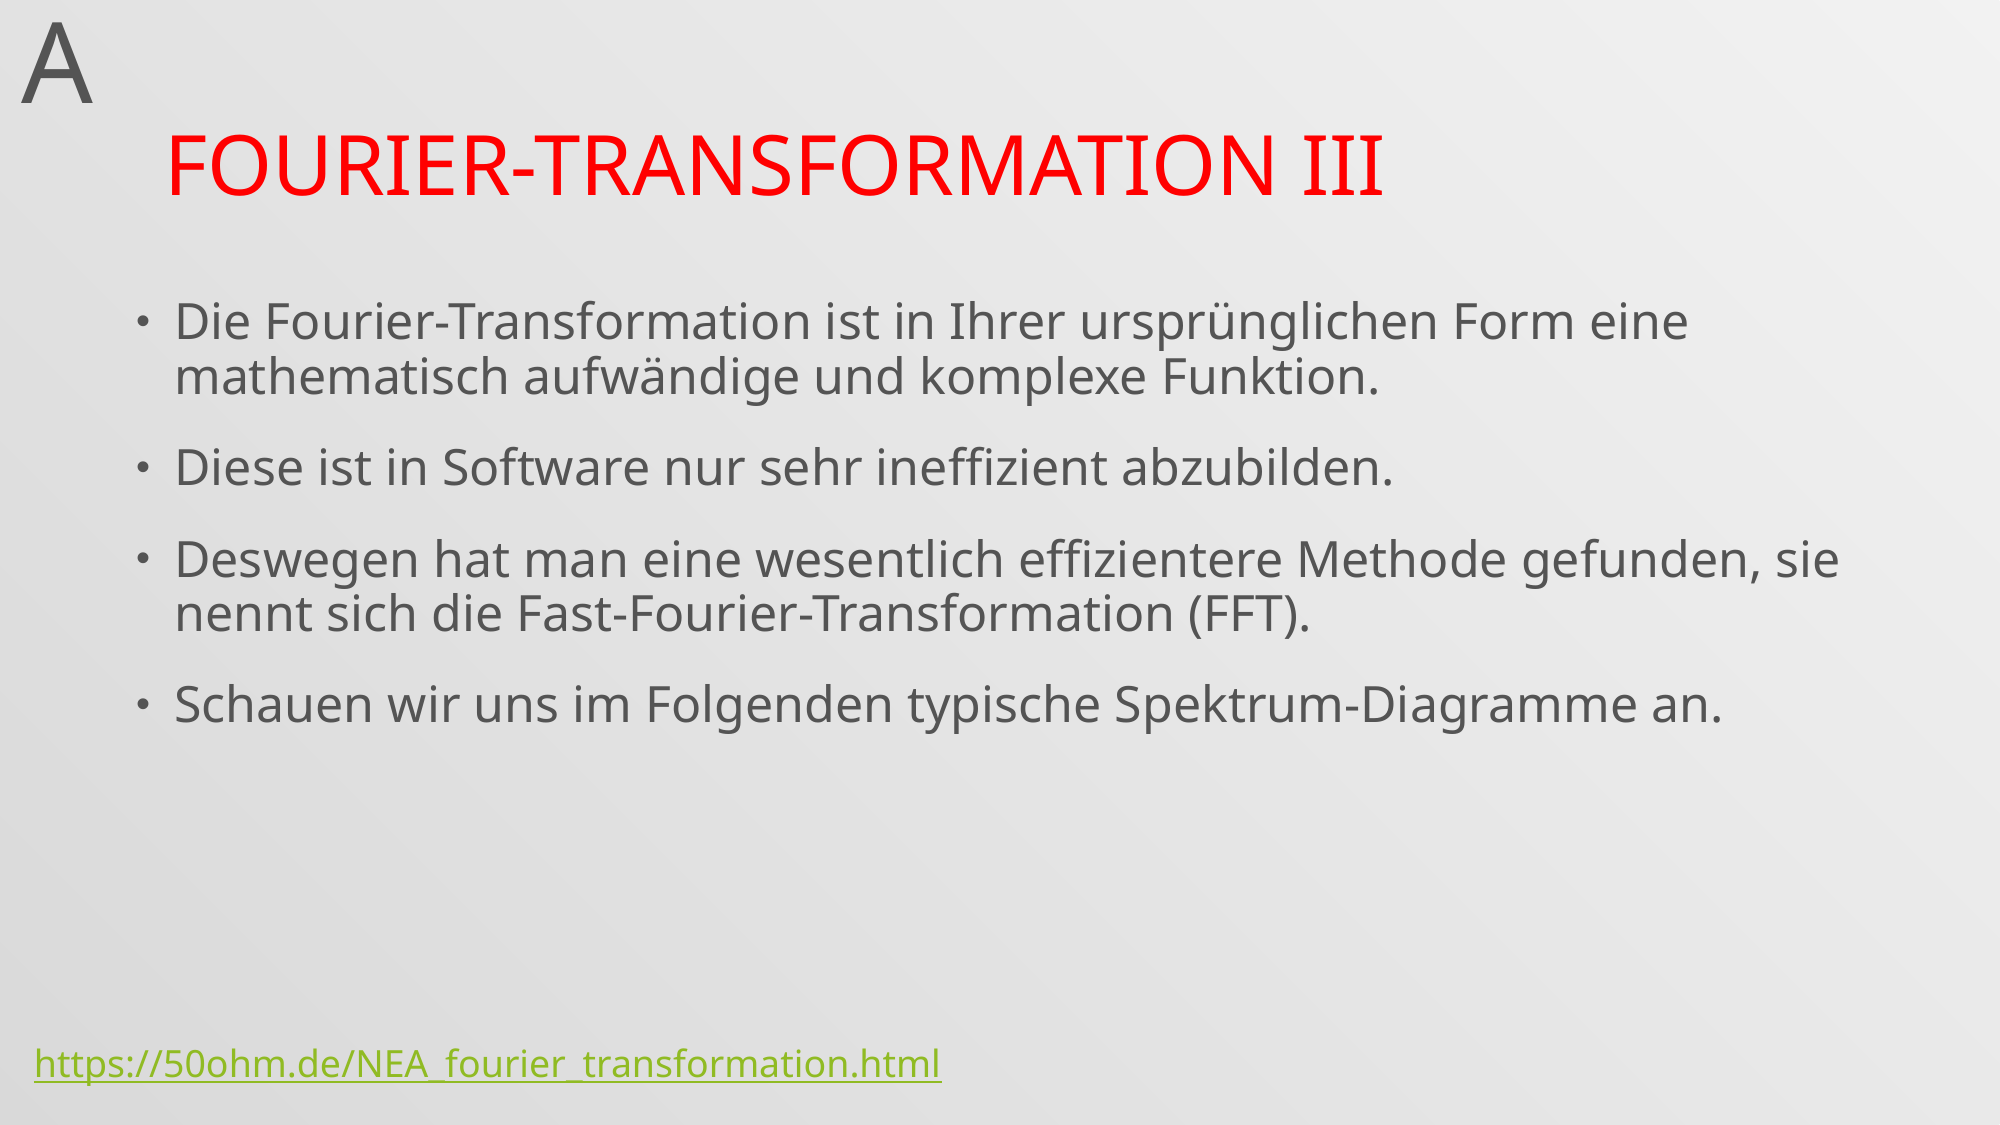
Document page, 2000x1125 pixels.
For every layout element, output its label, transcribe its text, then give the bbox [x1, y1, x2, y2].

text_box https://50ohm.de/NEA_fourier_transformation.html [19, 1032, 1272, 1125]
list Die Fourier-Transformation ist in Ihrer ursprünglichen Form eine mathematisch aufwändige und komplexe Funktion. Diese ist in Software nur sehr ineffizient abzubilden. Deswegen hat man eine wesentlich effizientere Methode gefunden, sie nennt sich die Fast-Fourier-Transformation (FFT). Schauen wir uns im Folgenden typische Spektrum-Diagramme an. [114, 289, 1936, 976]
text_box A [6, 0, 109, 134]
title Fourier-Transformation III [149, 3, 1750, 222]
text_box [974, 537, 1025, 588]
